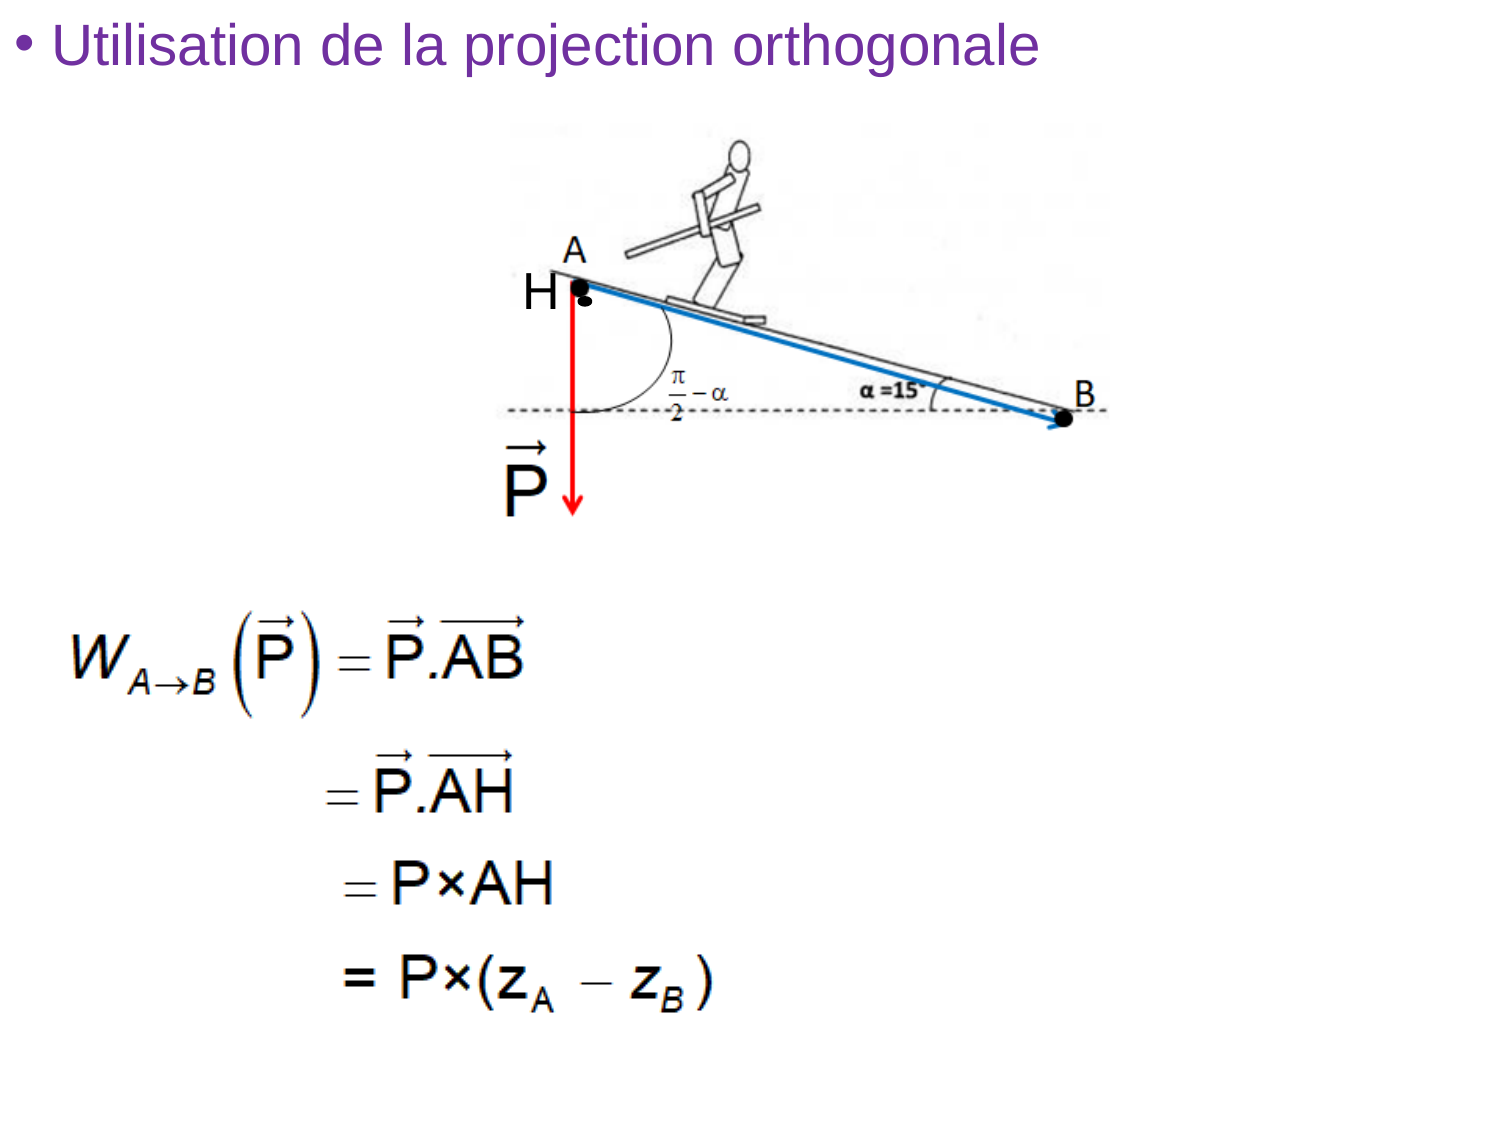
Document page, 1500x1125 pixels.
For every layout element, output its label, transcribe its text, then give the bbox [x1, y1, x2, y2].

text_box Utilisation de la projection orthogonale [0, 0, 1459, 85]
picture [442, 105, 1161, 537]
picture [58, 609, 792, 1055]
